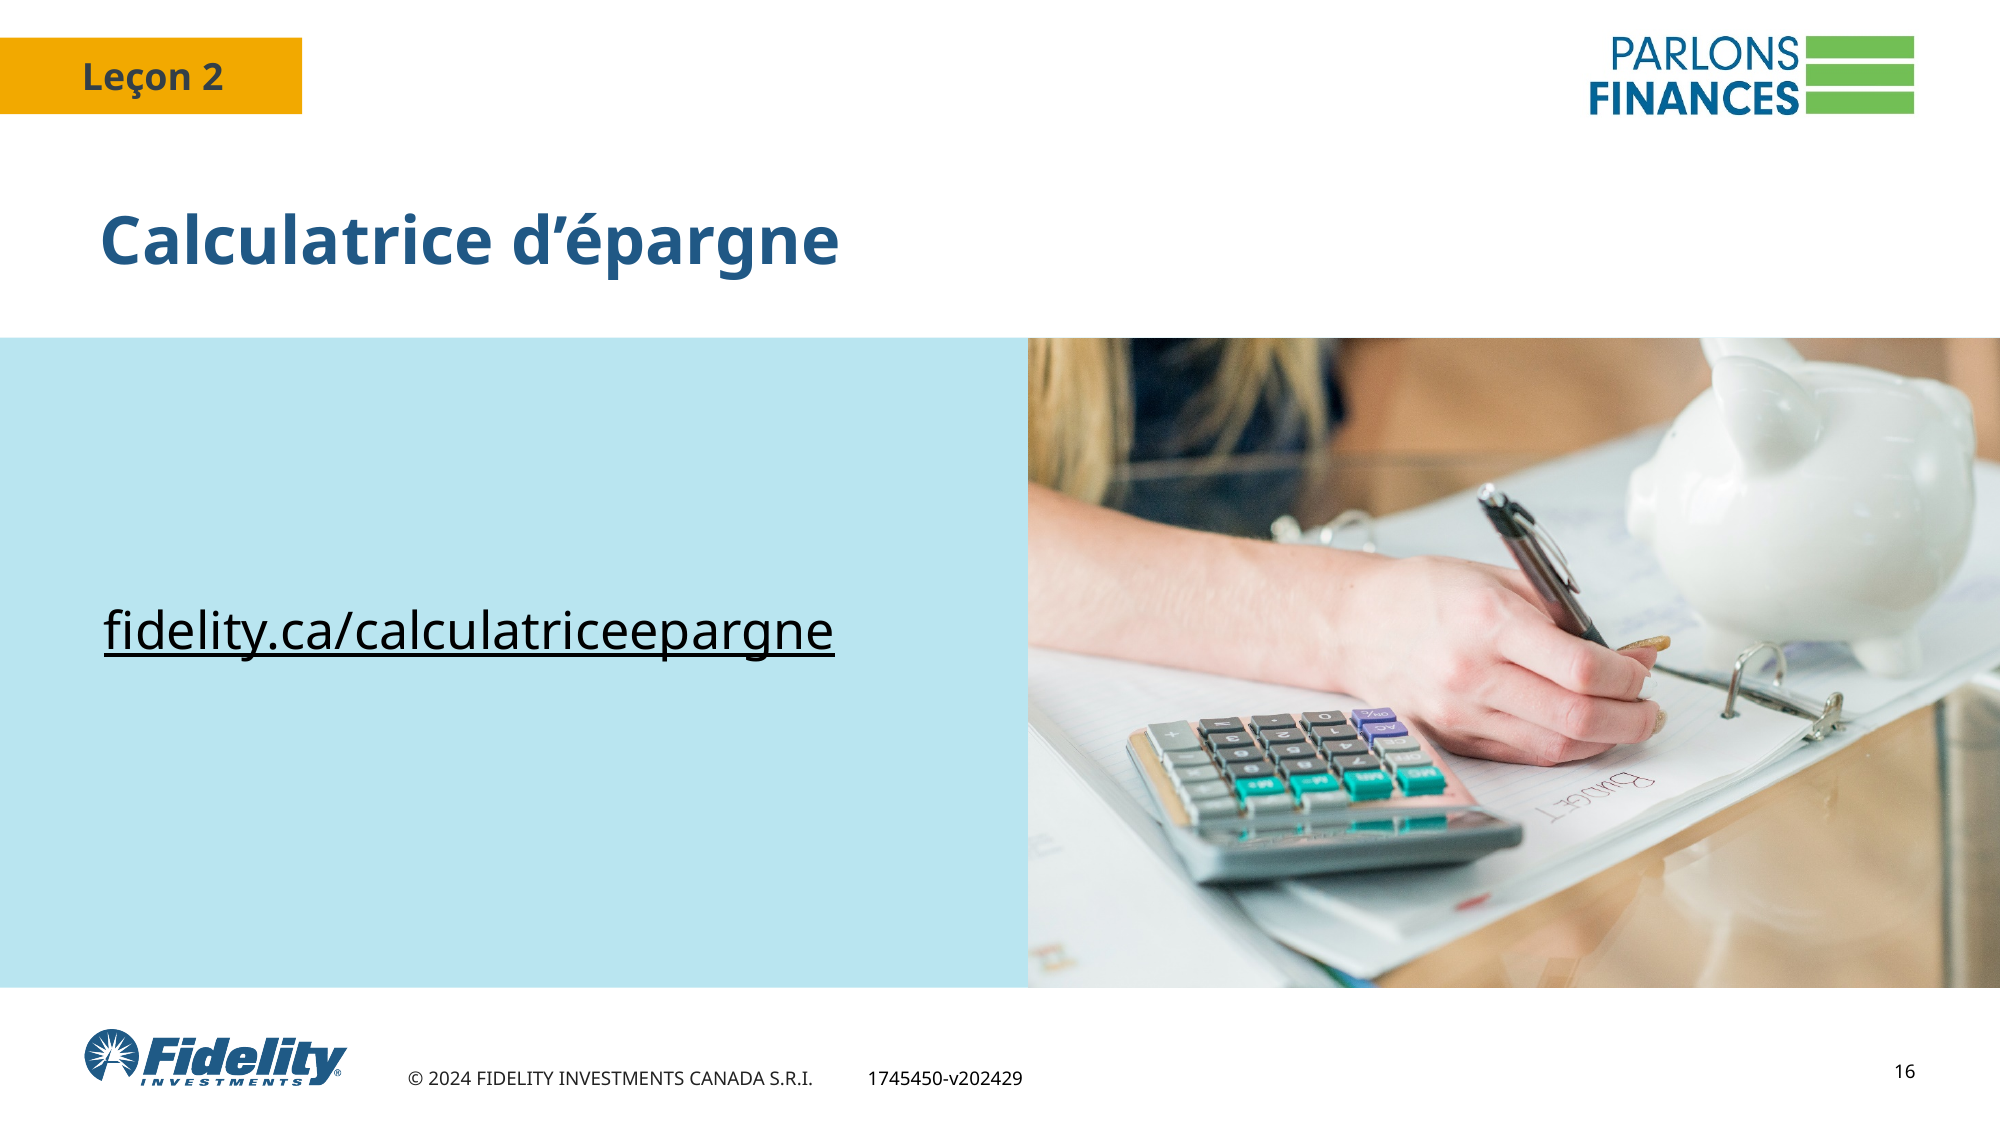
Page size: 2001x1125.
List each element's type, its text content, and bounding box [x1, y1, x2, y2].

list fidelity.ca/calculatriceepargne [89, 582, 1028, 802]
picture [1580, 29, 1920, 121]
slide_number 16 [1826, 1058, 1931, 1087]
title Calculatrice d’épargne [84, 190, 1916, 300]
picture [84, 1029, 348, 1086]
picture [1028, 338, 2000, 988]
